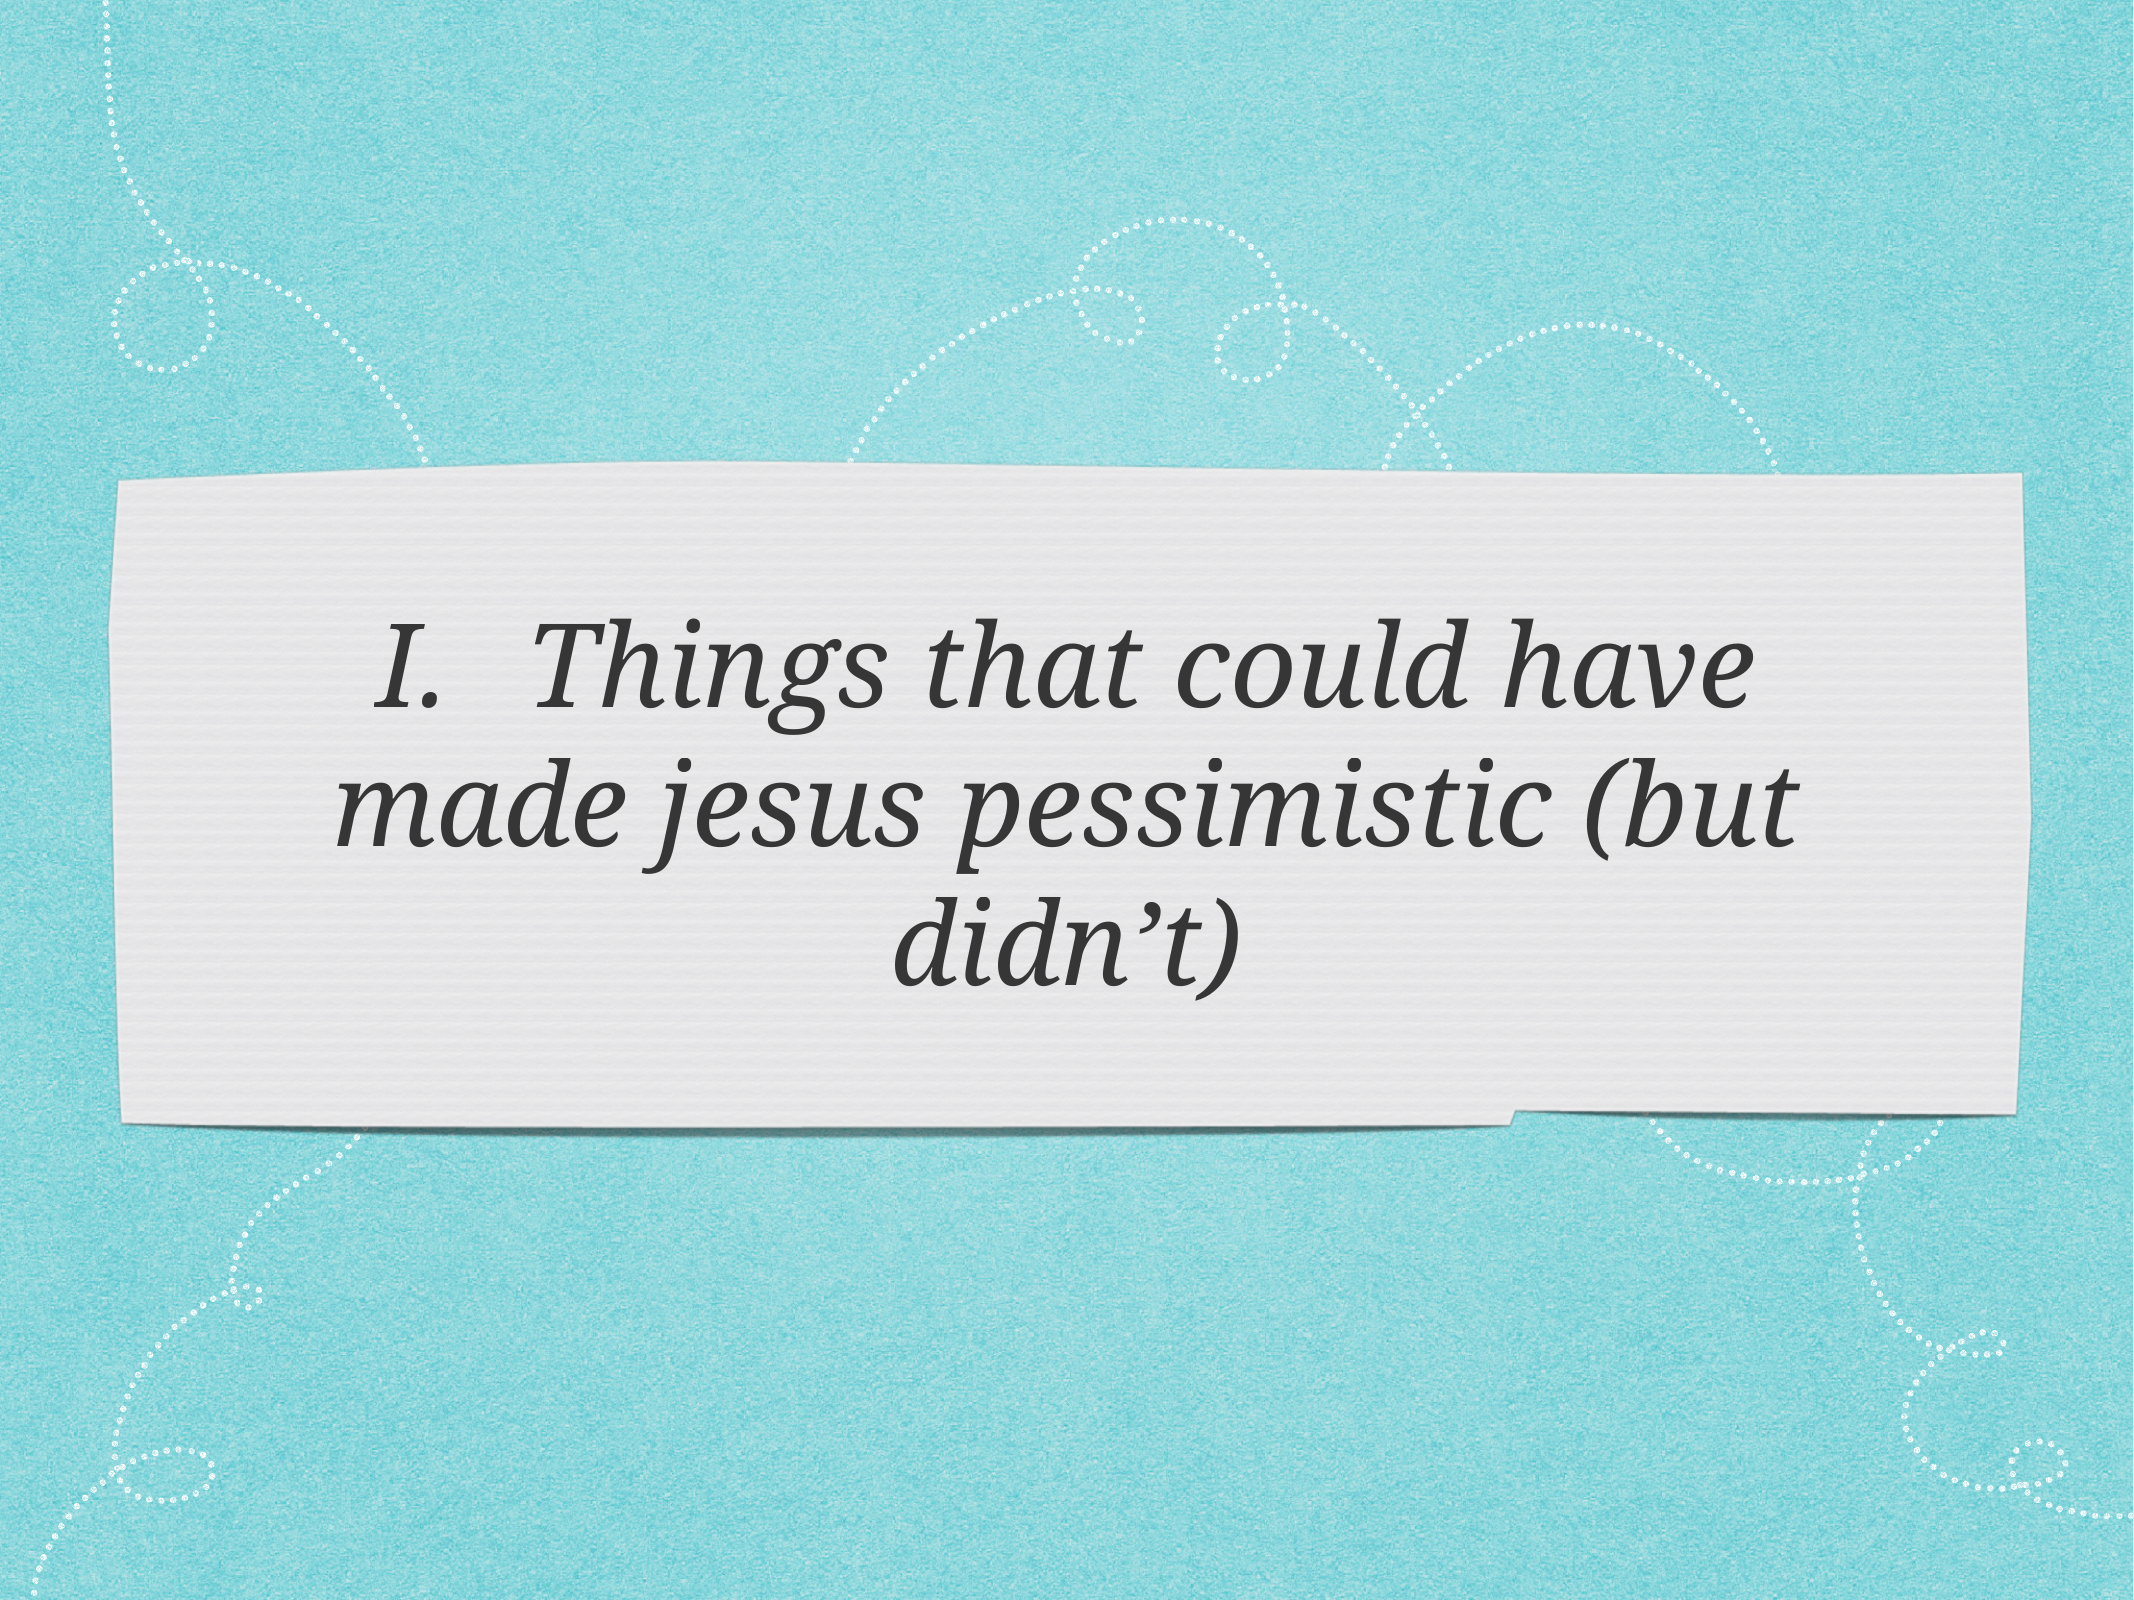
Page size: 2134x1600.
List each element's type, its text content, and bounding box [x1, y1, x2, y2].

picture [0, 0, 2134, 1600]
title I. Things that could have made jesus pessimistic (but didn’t) [207, 611, 1926, 988]
